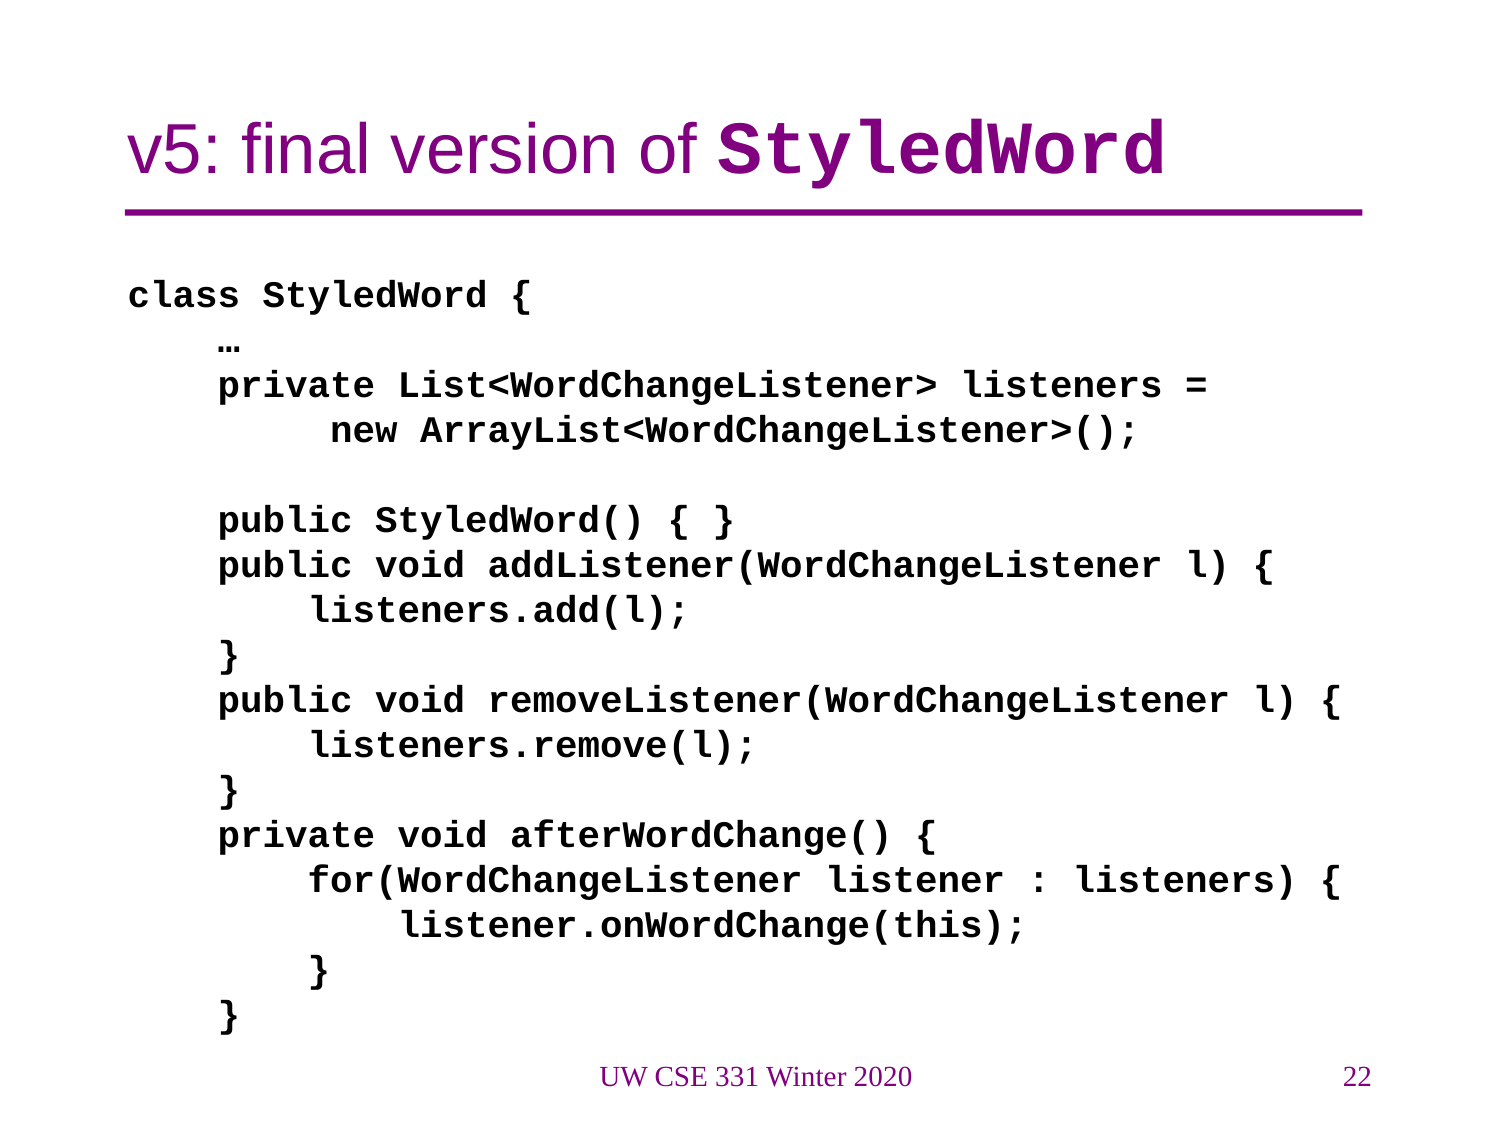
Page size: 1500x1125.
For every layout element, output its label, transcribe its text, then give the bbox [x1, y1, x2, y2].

footer UW CSE 331 Winter 2020 [474, 1049, 1038, 1125]
list class StyledWord { … private List<WordChangeListener> listeners = new ArrayList<WordChangeListener>(); public StyledWord() { } public void addListener(WordChangeListener l) { listeners.add(l); } public void removeListener(WordChangeListener l) { listeners.remove(l); } private void afterWordChange() { for(WordChangeListener listener : listeners) { listener.onWordChange(this); } } [112, 262, 1438, 1000]
slide_number 22 [1074, 1049, 1388, 1125]
title v5: final version of StyledWord [112, 50, 1388, 238]
